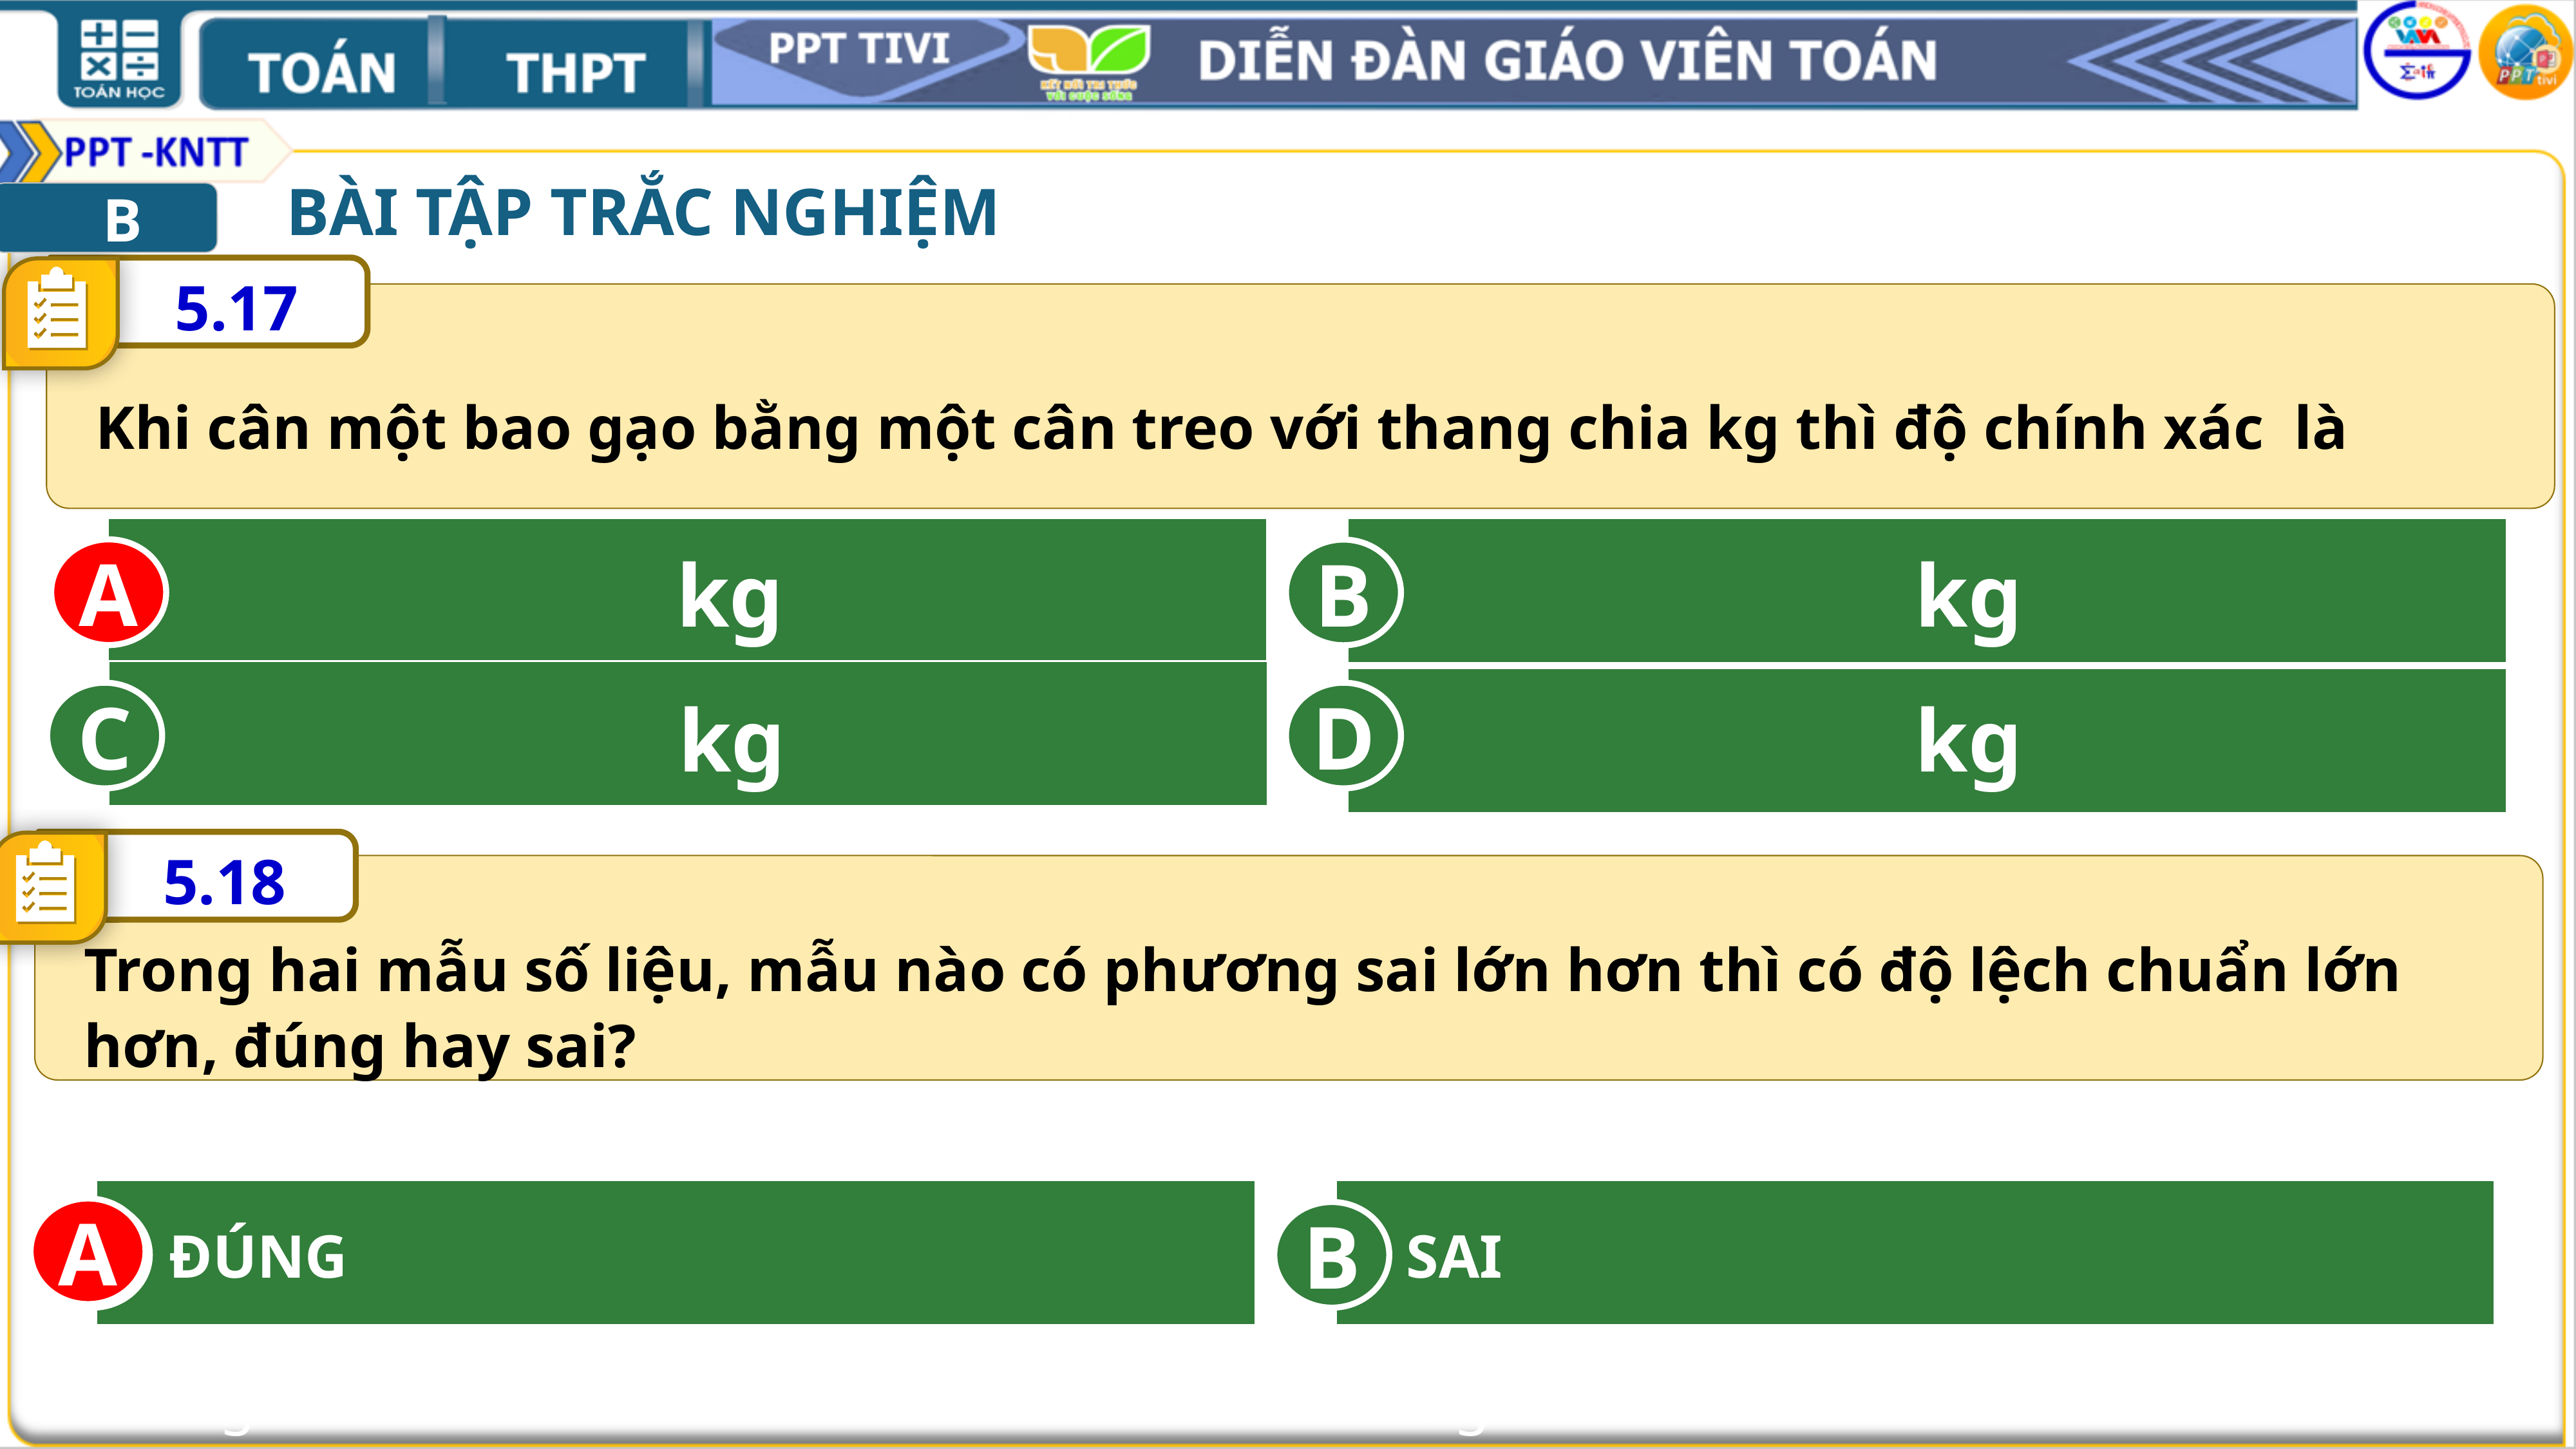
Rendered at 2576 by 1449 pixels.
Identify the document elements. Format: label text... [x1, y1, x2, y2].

text_box Trong hai mẫu số liệu, mẫu nào có phương sai lớn hơn thì có độ lệch chuẩn lớn hơn, đúng hay sai? [74, 922, 2519, 1178]
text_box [39, 831, 356, 923]
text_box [46, 518, 2507, 813]
text_box [356, 855, 2543, 1081]
text_box A [30, 1229, 35, 1273]
text_box [46, 283, 2555, 509]
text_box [35, 1180, 2496, 1439]
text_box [50, 257, 368, 349]
text_box B [93, 254, 153, 257]
text_box [35, 962, 74, 1081]
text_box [0, 166, 2069, 254]
picture [0, 0, 2576, 1449]
